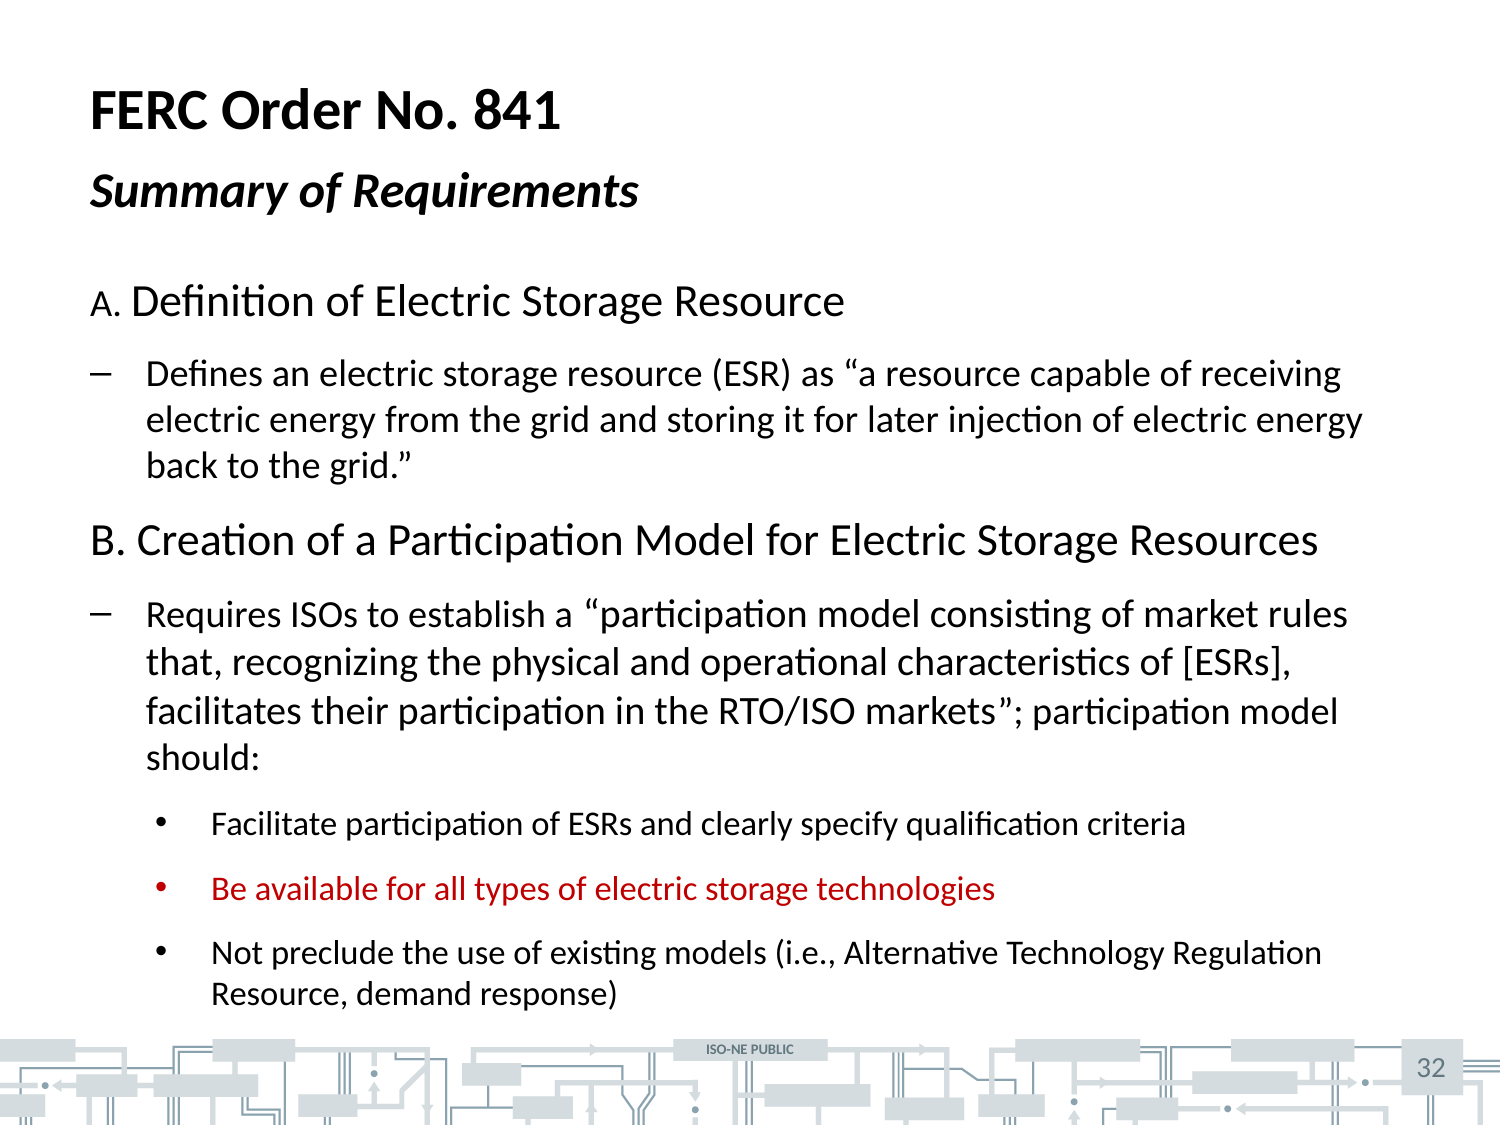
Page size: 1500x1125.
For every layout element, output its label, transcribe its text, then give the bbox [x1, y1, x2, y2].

slide_number 32 [1400, 1044, 1463, 1088]
list A. Definition of Electric Storage Resource Defines an electric storage resource (ESR) as “a resource capable of receiving electric energy from the grid and storing it for later injection of electric energy back to the grid.” B. Creation of a Participation Model for Electric Storage Resources Requires ISOs to establish a “participation model consisting of market rules that, recognizing the physical and operational characteristics of [ESRs], facilitates their participation in the RTO/ISO markets”; participation model should: Facilitate participation of ESRs and clearly specify qualification criteria Be available for all types of electric storage technologies Not preclude the use of existing models (i.e., Alternative Technology Regulation Resource, demand response) [75, 262, 1425, 1025]
picture [0, 1031, 1500, 1125]
title FERC Order No. 841 [75, 62, 1425, 149]
list Summary of Requirements [75, 149, 1425, 225]
